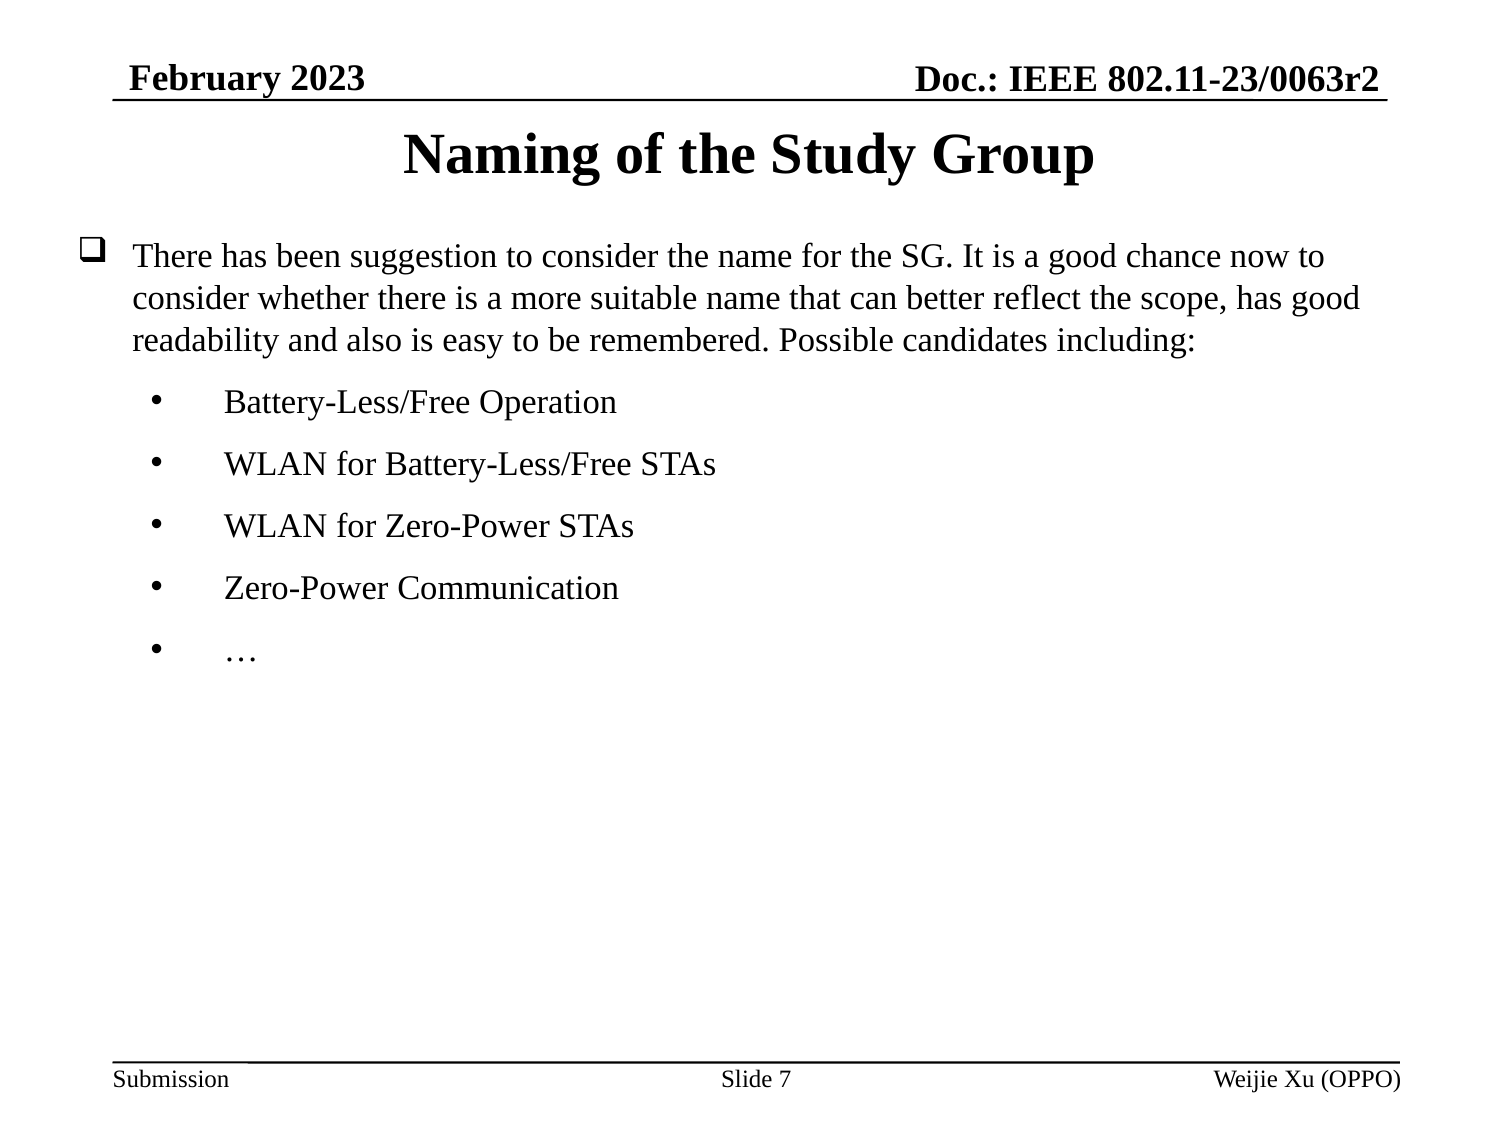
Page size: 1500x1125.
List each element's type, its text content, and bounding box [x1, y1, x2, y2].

text_box February 2023 [114, 45, 493, 100]
text_box Doc.: IEEE 802.11-23/0063r2 [899, 46, 1413, 107]
slide_number Slide 7 [712, 1061, 800, 1093]
title Naming of the Study Group [112, 112, 1388, 188]
text_box There has been suggestion to consider the name for the SG. It is a good chance now to consider whether there is a more suitable name that can better reflect the scope, has good readability and also is easy to be remembered. Possible candidates including: Battery-Less/Free Operation WLAN for Battery-Less/Free STAs WLAN for Zero-Power STAs Zero-Power Communication … [62, 226, 1438, 864]
footer Weijie Xu (OPPO) [949, 1061, 1402, 1093]
